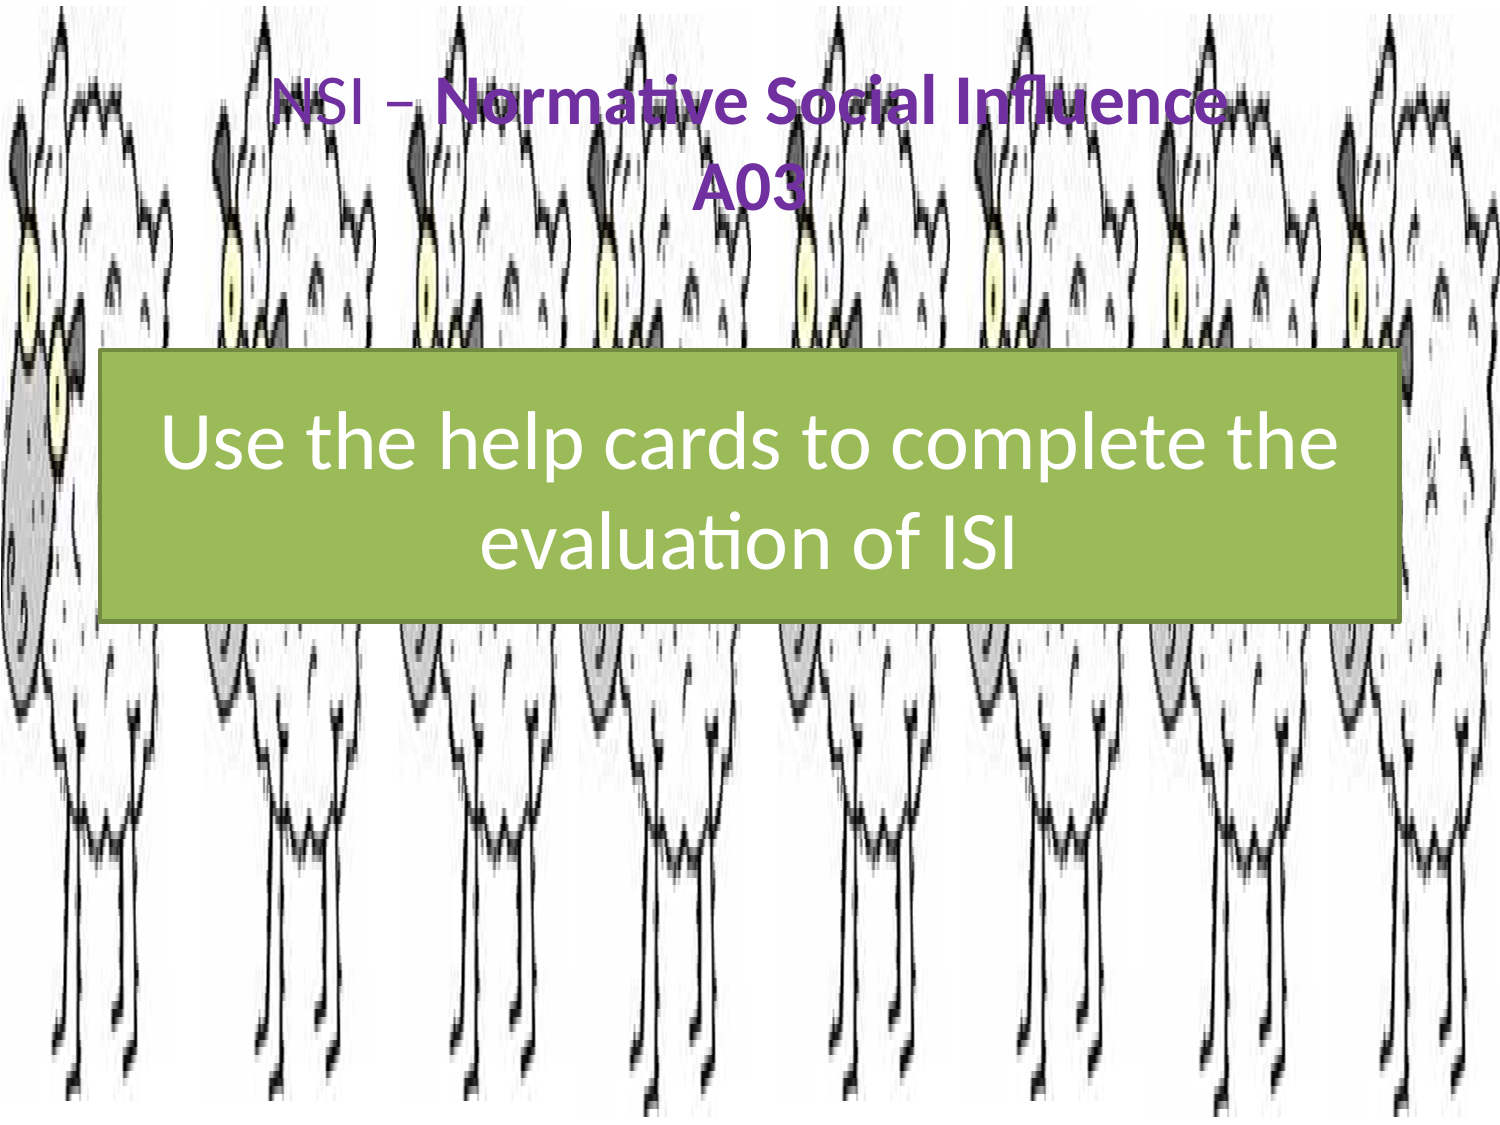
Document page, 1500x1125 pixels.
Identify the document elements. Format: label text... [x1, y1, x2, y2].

title NSI – Normative Social Influence A03 [75, 45, 1425, 233]
list [58, 262, 1454, 1005]
picture [0, 0, 1500, 1125]
text_box Use the help cards to complete the evaluation of ISI [98, 348, 1402, 624]
